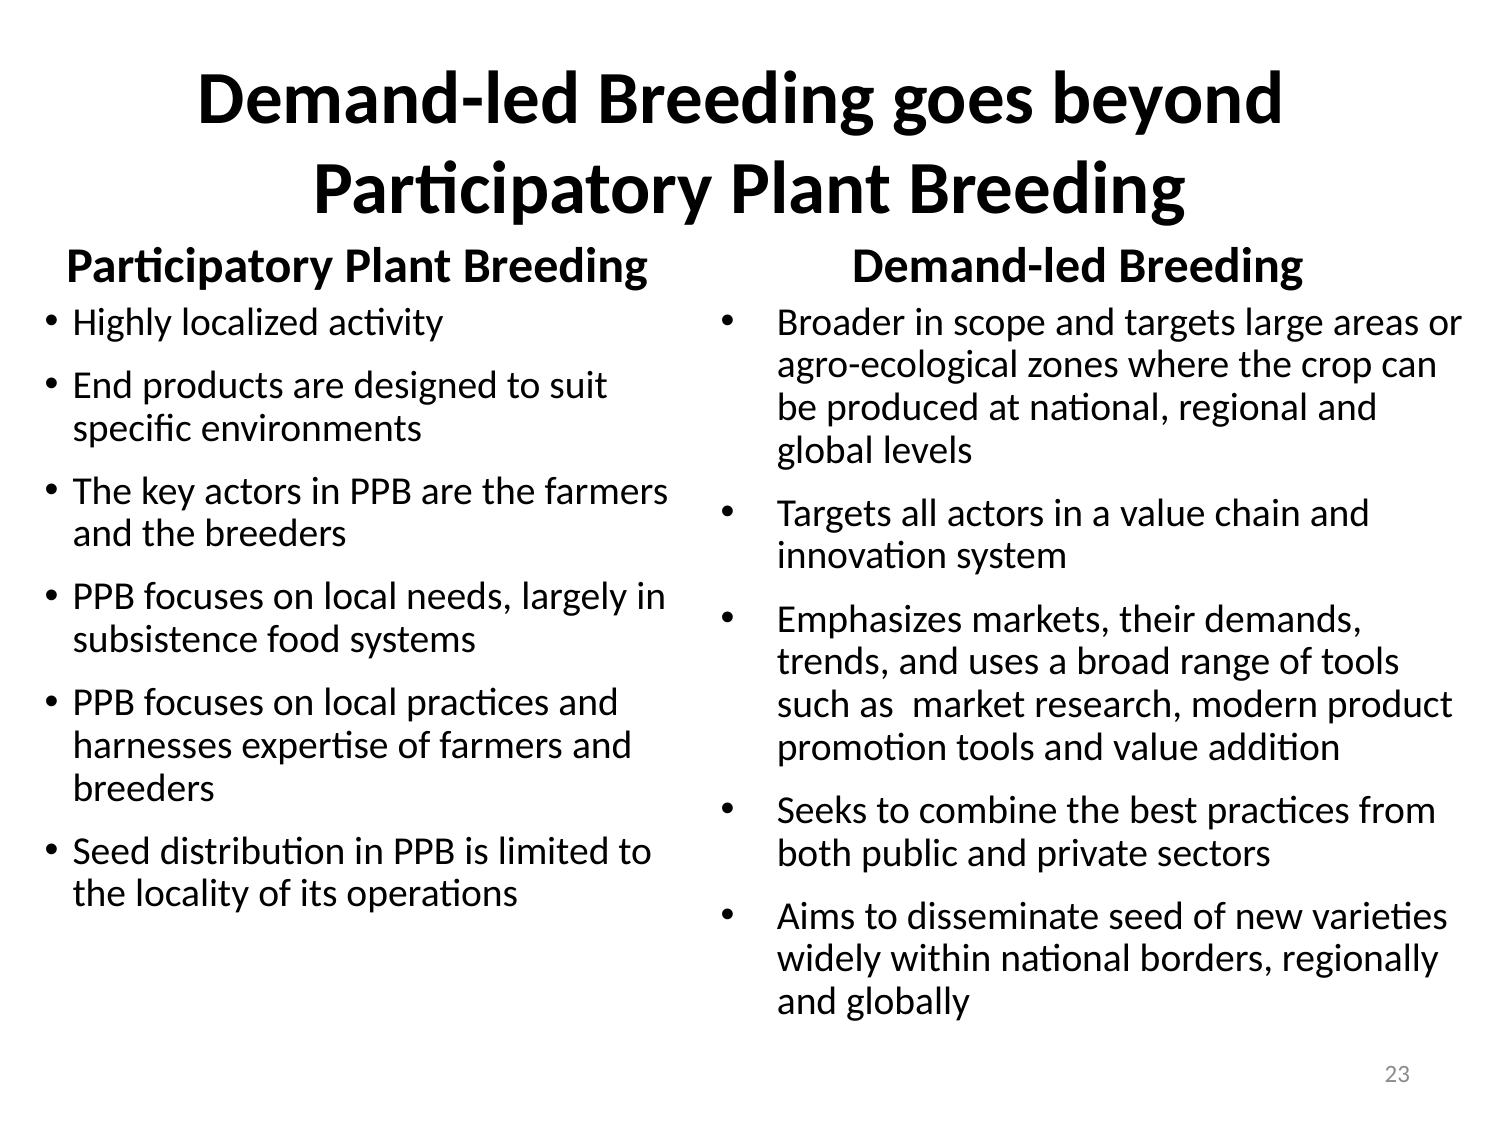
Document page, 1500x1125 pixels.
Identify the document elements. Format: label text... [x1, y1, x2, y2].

slide_number 23 [1074, 1042, 1425, 1103]
text_box Participatory Plant Breeding [46, 225, 668, 300]
text_box Broader in scope and targets large areas or agro-ecological zones where the crop can be produced at national, regional and global levels Targets all actors in a value chain and innovation system Emphasizes markets, their demands, trends, and uses a broad range of tools such as market research, modern product promotion tools and value addition Seeks to combine the best practices from both public and private sectors Aims to disseminate seed of new varieties widely within national borders, regionally and globally [705, 293, 1481, 1097]
text_box Demand-led Breeding [705, 225, 1462, 300]
title Demand-led Breeding goes beyond Participatory Plant Breeding [75, 45, 1425, 233]
list Highly localized activity End products are designed to suit specific environments The key actors in PPB are the farmers and the breeders PPB focuses on local needs, largely in subsistence food systems PPB focuses on local practices and harnesses expertise of farmers and breeders Seed distribution in PPB is limited to the locality of its operations [29, 293, 687, 994]
